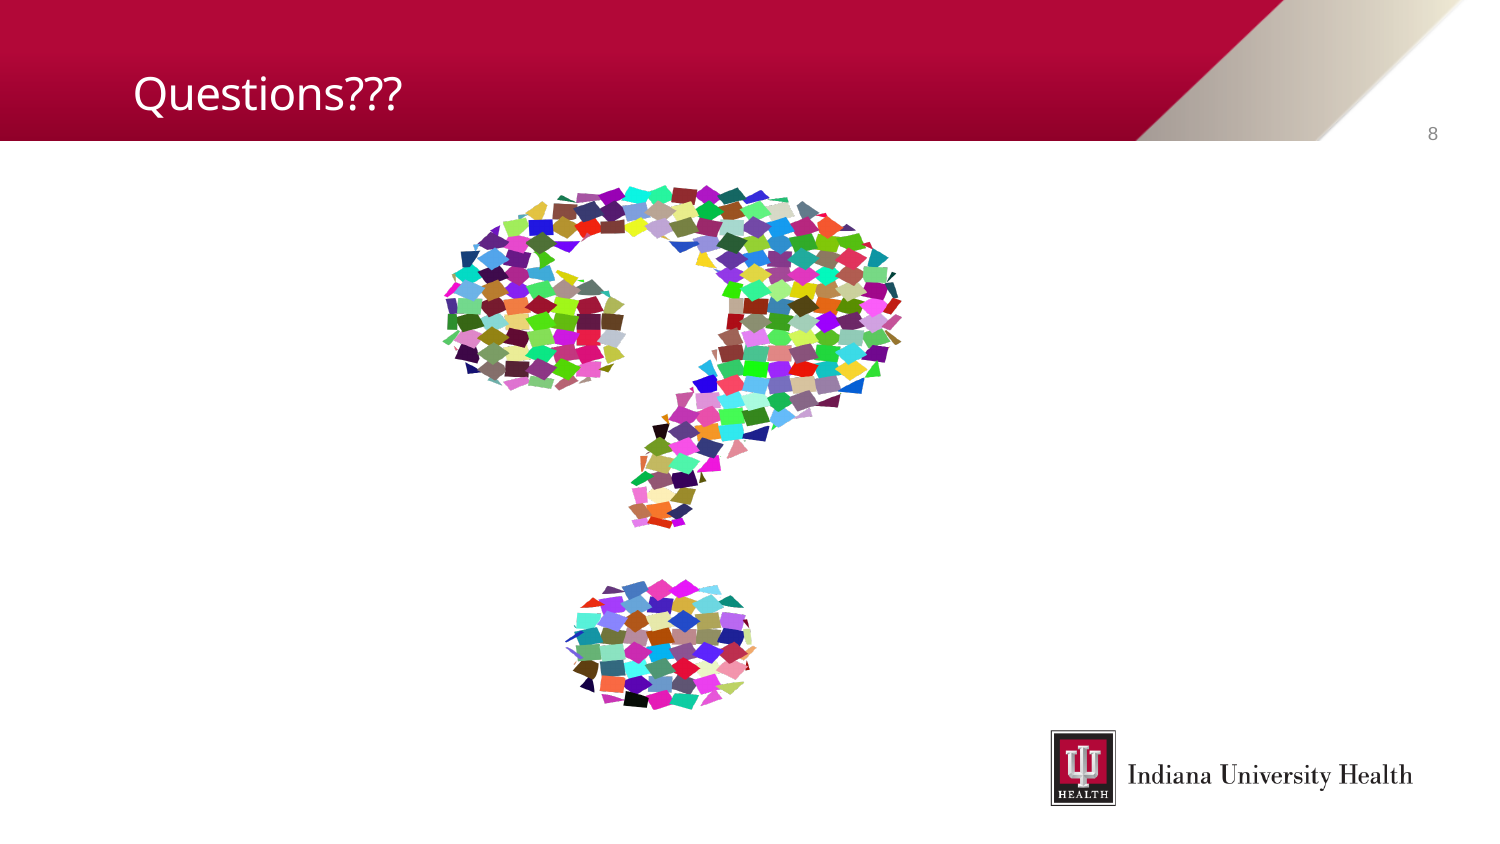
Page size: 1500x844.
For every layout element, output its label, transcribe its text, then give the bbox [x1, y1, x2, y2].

picture [442, 185, 903, 710]
slide_number 8 [1318, 98, 1439, 144]
picture [0, 0, 1500, 141]
title Questions??? [132, 25, 1140, 121]
picture [1048, 727, 1415, 809]
